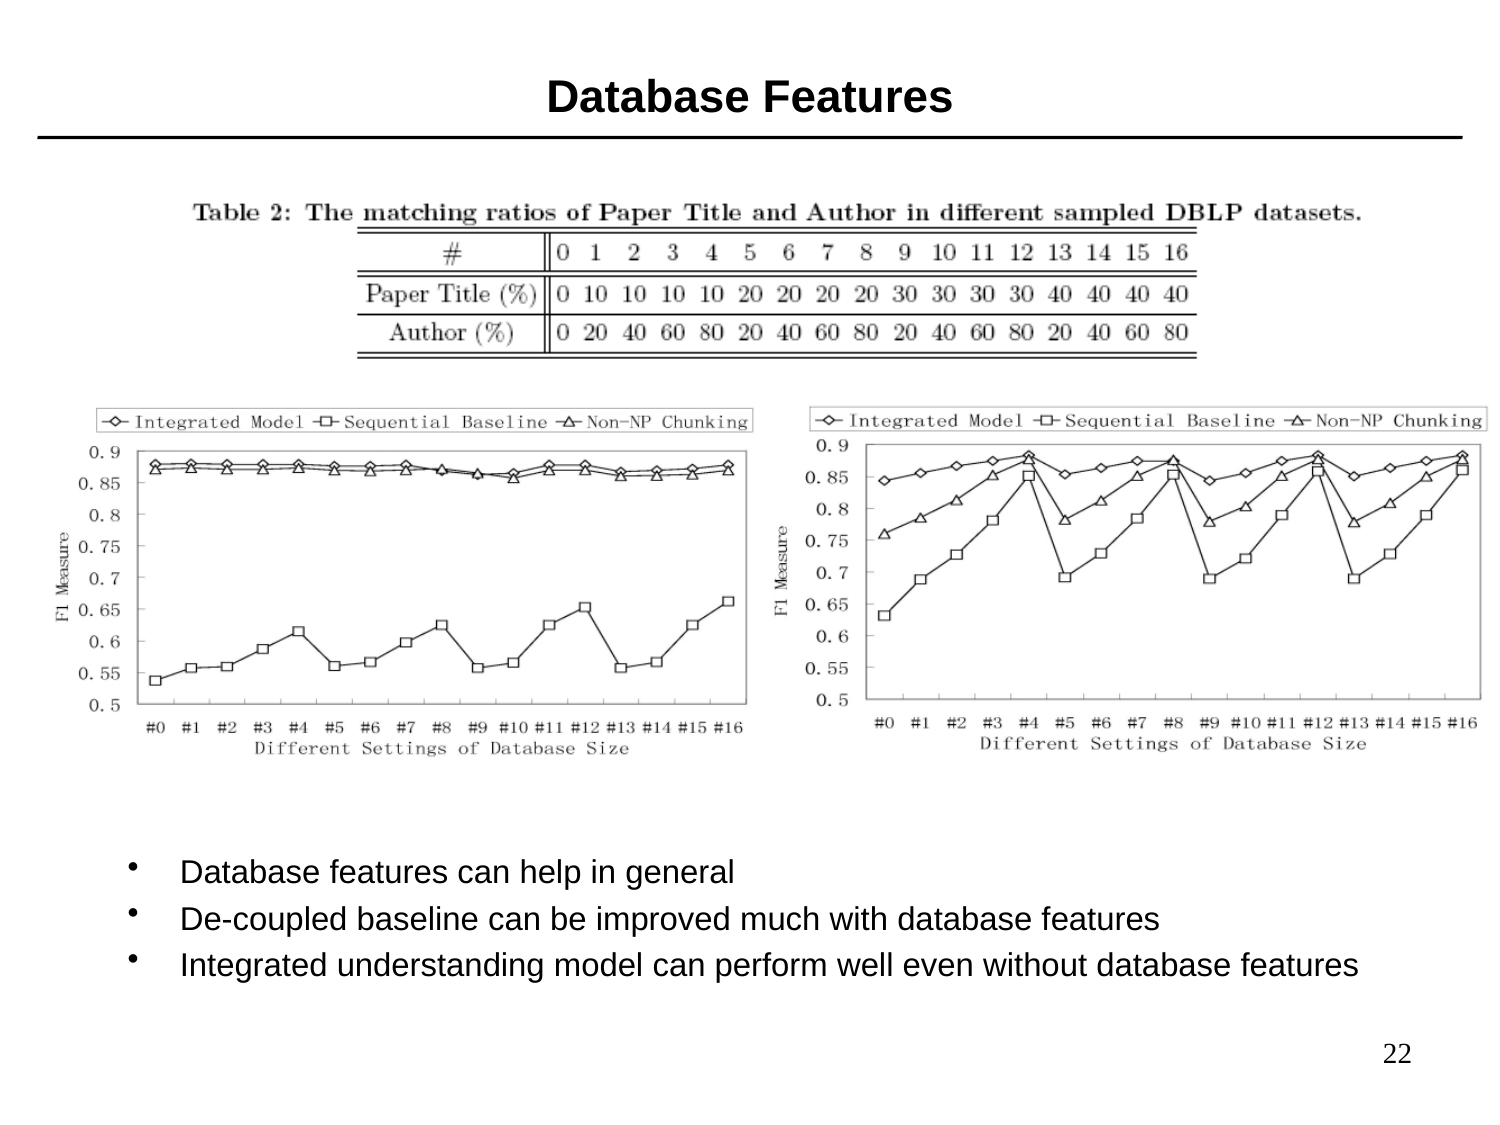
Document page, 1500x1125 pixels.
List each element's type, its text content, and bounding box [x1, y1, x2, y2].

picture [189, 199, 1374, 364]
list Database features can help in general De-coupled baseline can be improved much with database features Integrated understanding model can perform well even without database features [112, 768, 1388, 1001]
slide_number 22 [1114, 1026, 1428, 1102]
picture [49, 400, 1496, 760]
list Database features can help in general De-coupled baseline can be improved much with database features Integrated understanding model can perform well even without database features [112, 198, 1388, 399]
title Database Features [112, 0, 1388, 188]
